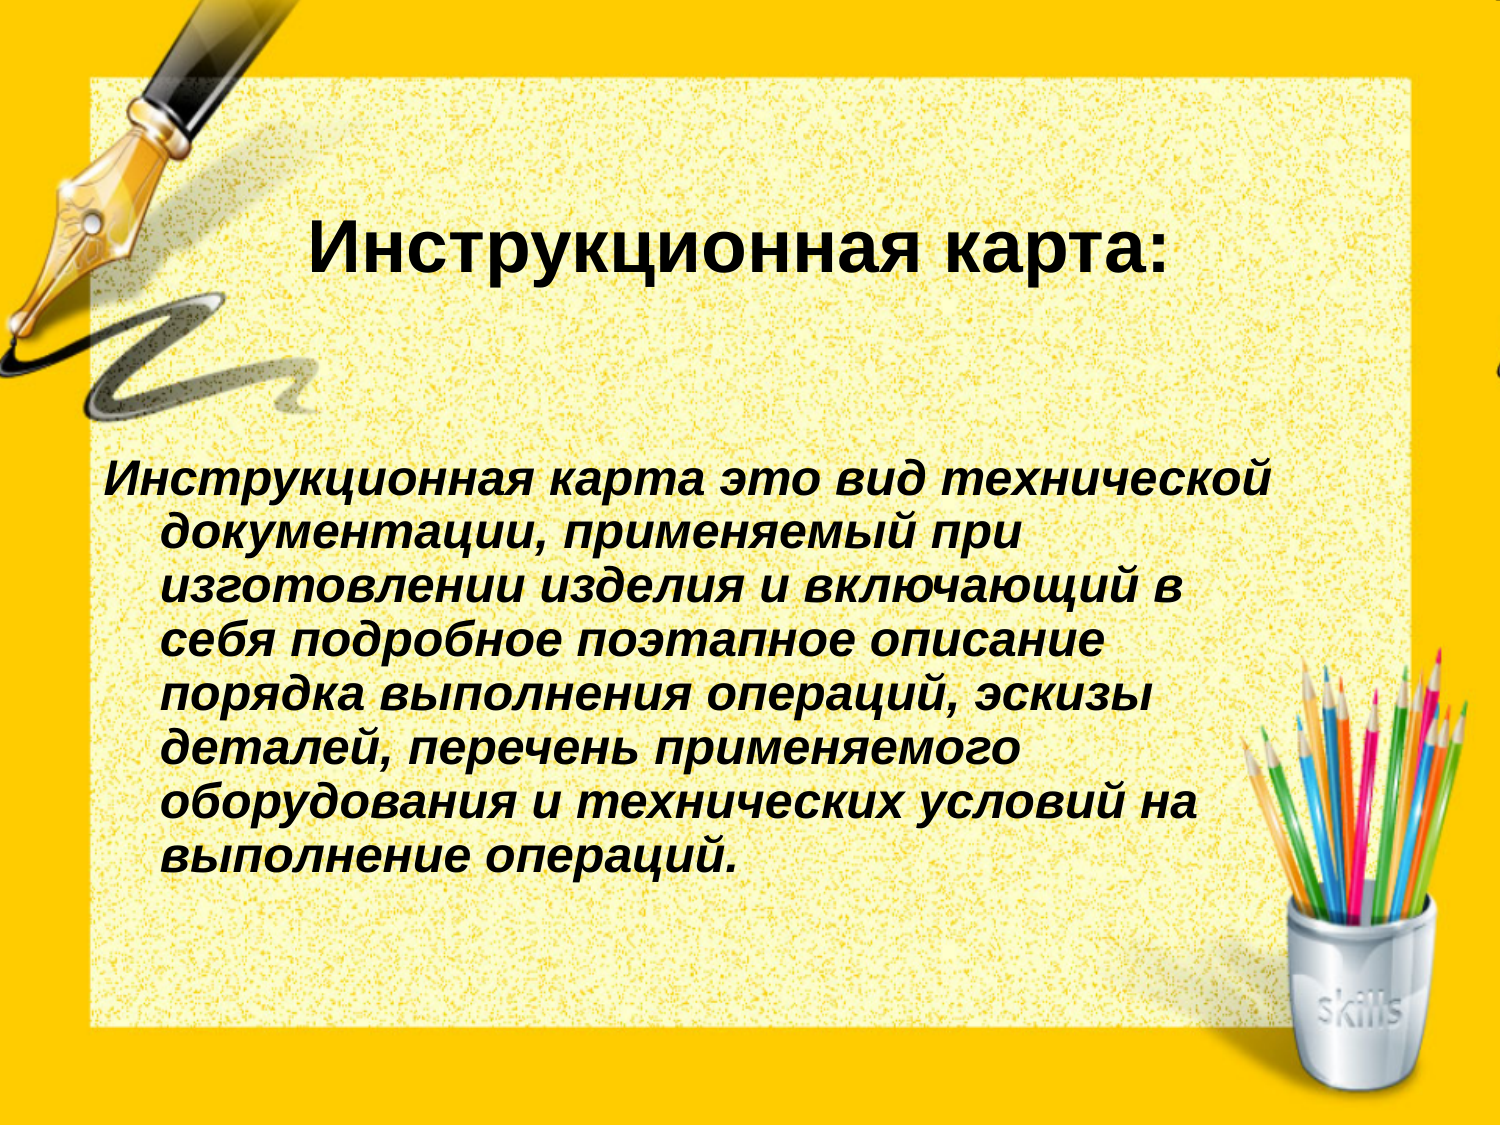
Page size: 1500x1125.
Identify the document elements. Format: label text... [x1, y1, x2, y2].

list Инструкционная карта это вид технической документации, применяемый при изготовлении изделия и включающий в себя подробное поэтапное описание порядка выполнения операций, эскизы деталей, перечень применяемого оборудования и технических условий на выполнение операций. [88, 444, 1300, 947]
picture [0, 0, 1500, 1125]
title Инструкционная карта: [64, 148, 1416, 337]
